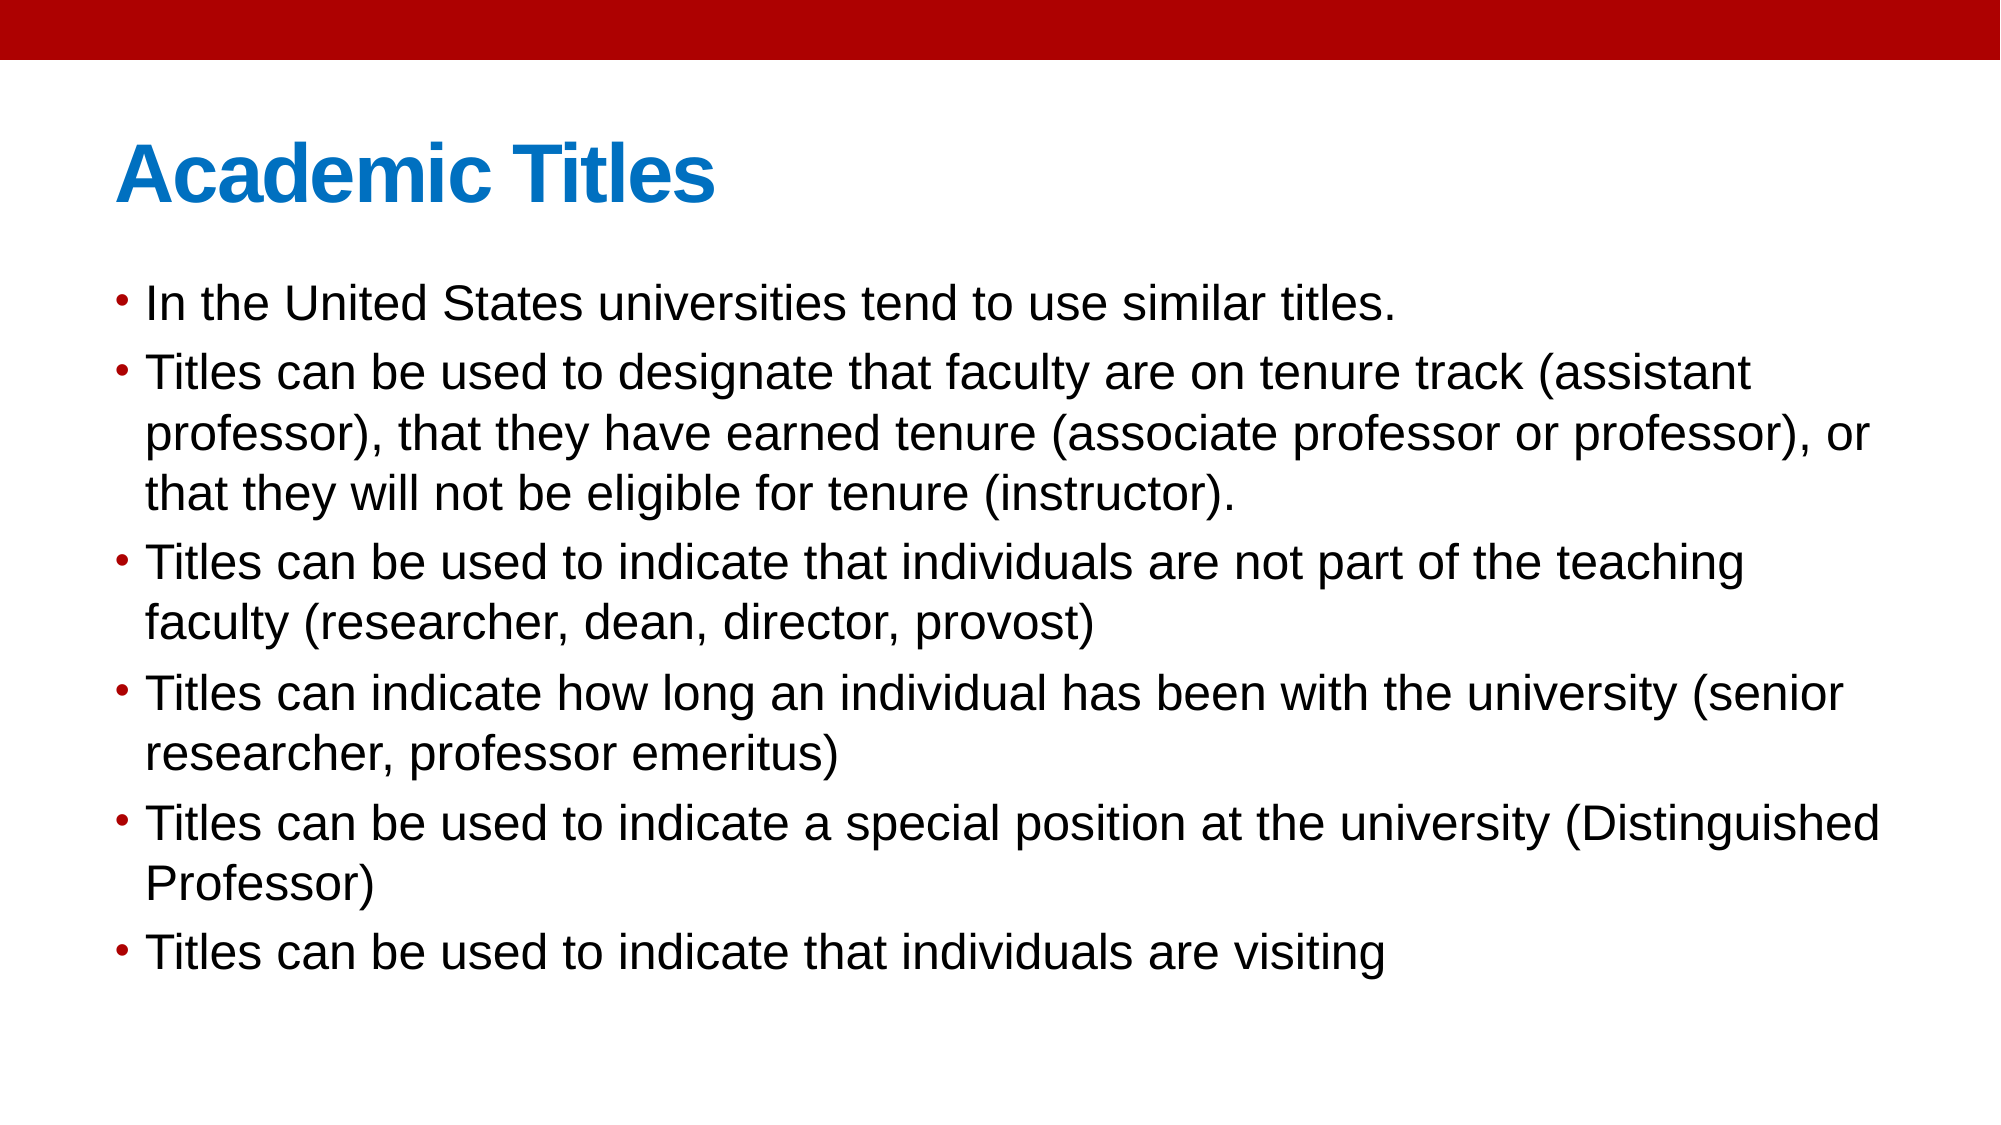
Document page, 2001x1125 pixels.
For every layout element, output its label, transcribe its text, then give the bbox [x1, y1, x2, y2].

list In the United States universities tend to use similar titles. Titles can be used to designate that faculty are on tenure track (assistant professor), that they have earned tenure (associate professor or professor), or that they will not be eligible for tenure (instructor). Titles can be used to indicate that individuals are not part of the teaching faculty (researcher, dean, director, provost) Titles can indicate how long an individual has been with the university (senior researcher, professor emeritus) Titles can be used to indicate a special position at the university (Distinguished Professor) Titles can be used to indicate that individuals are visiting [99, 262, 1900, 1063]
title Academic Titles [99, 87, 1900, 250]
